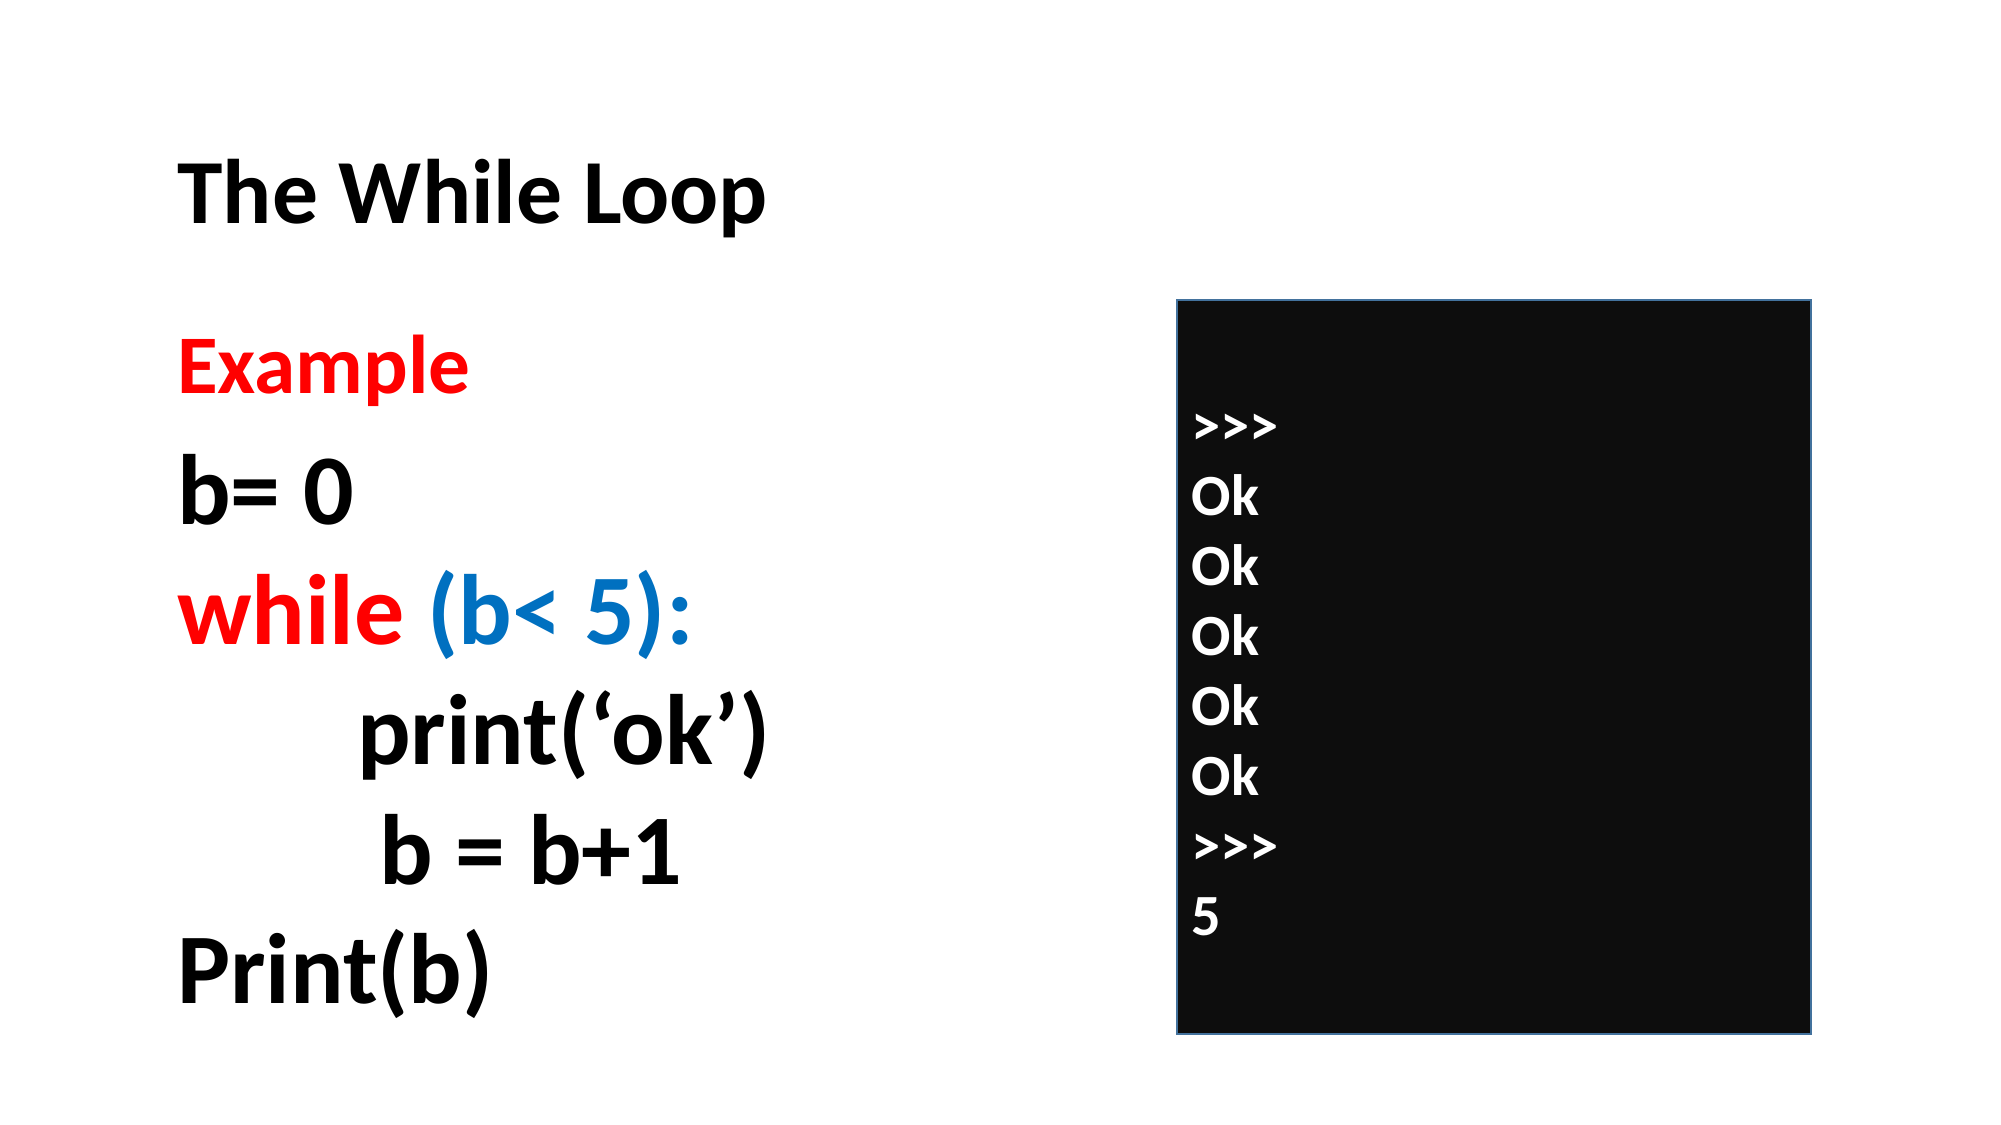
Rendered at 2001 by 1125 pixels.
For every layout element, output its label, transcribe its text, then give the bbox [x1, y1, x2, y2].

text_box The While Loop [162, 84, 1888, 303]
text_box Example [162, 302, 929, 418]
text_box >>> Ok Ok Ok Ok Ok >>> 5 [1176, 299, 1812, 1035]
text_box b= 0 while (b< 5): print(‘ok’) b = b+1 Print(b) [162, 418, 838, 1032]
